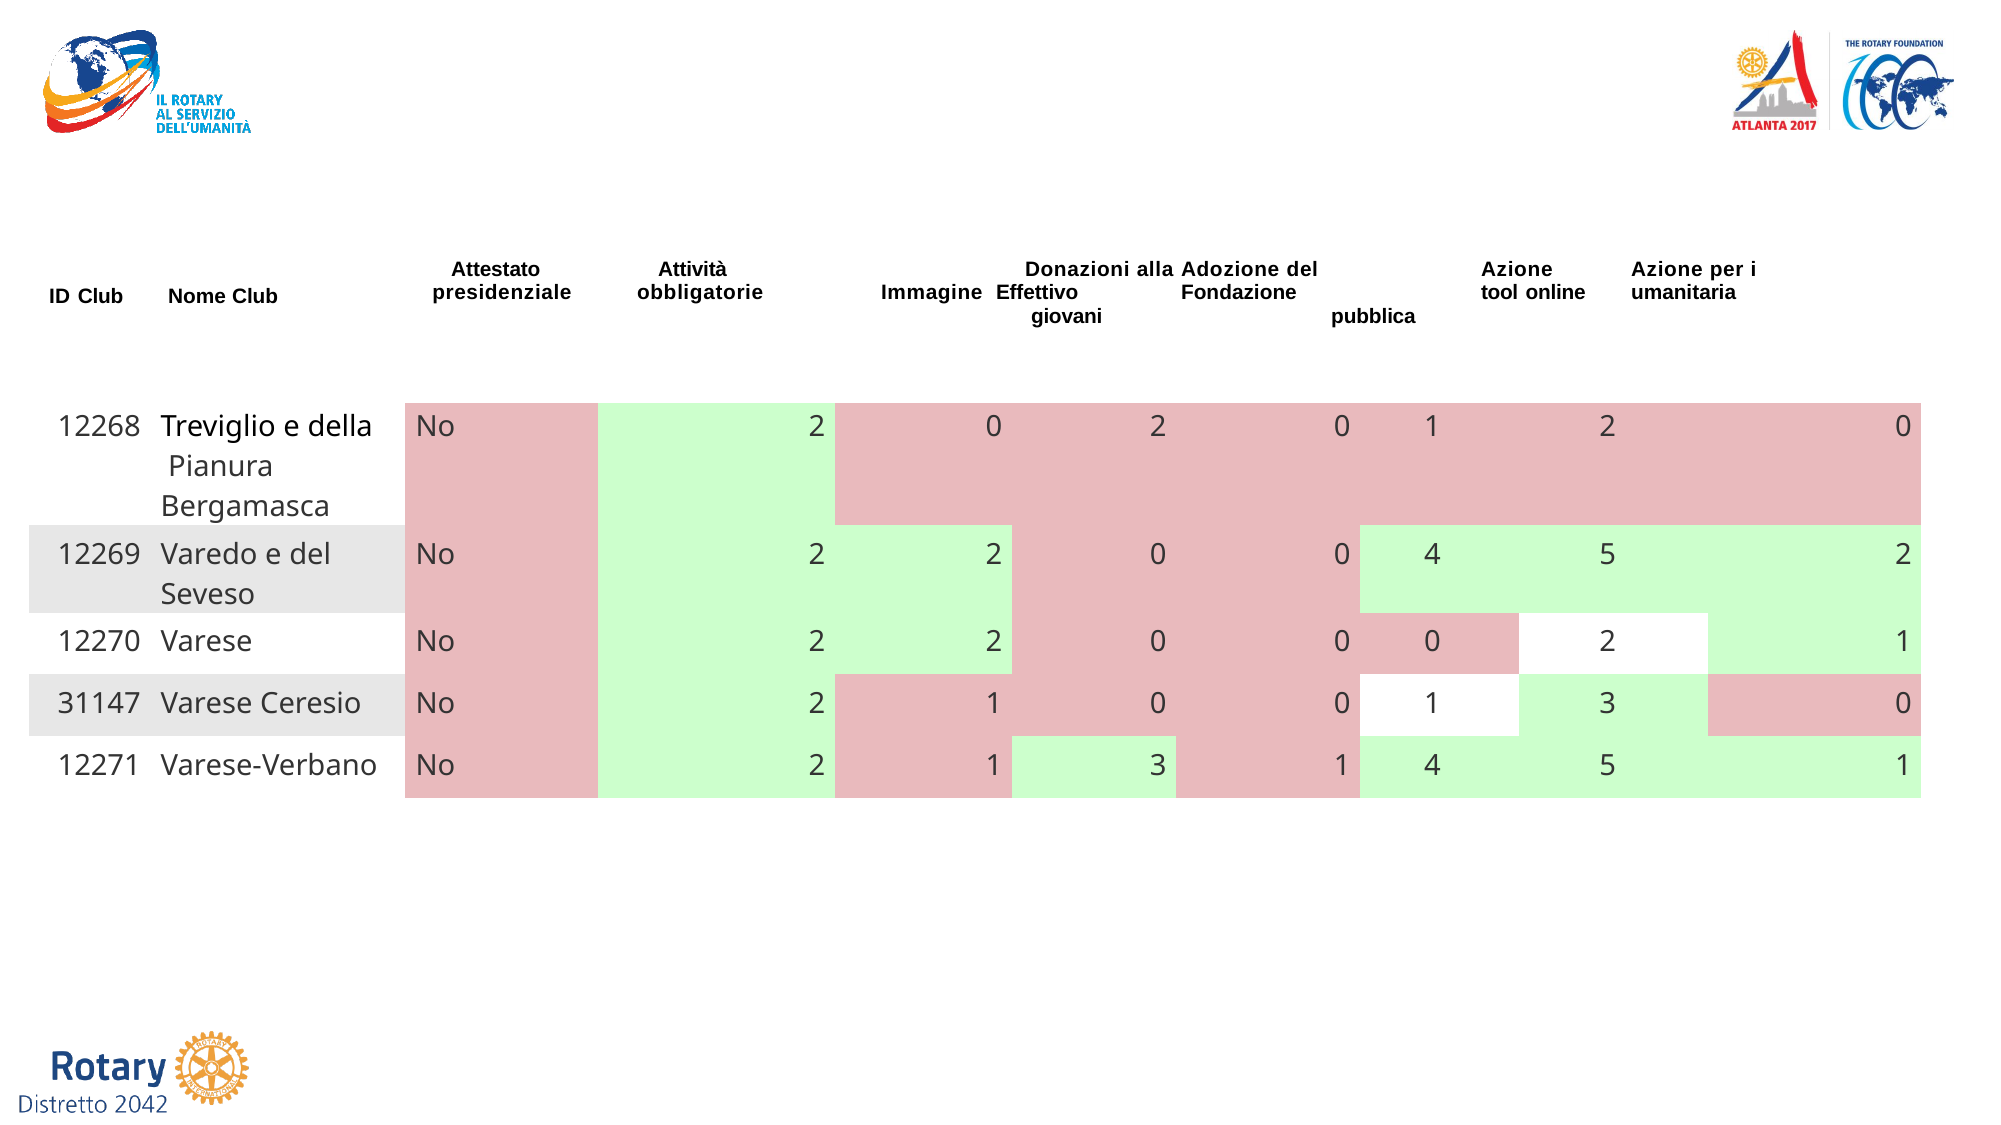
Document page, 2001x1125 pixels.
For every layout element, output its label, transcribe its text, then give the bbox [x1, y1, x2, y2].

table_cell 2 [835, 613, 1012, 674]
table_cell No [405, 525, 598, 613]
table_cell Varese-Verbano [150, 736, 405, 798]
table_cell 1 [1360, 403, 1519, 525]
table_cell 1 [835, 736, 1012, 798]
table_cell 4 [1360, 525, 1519, 613]
table_cell 12269 [29, 525, 150, 613]
table_cell 2 [598, 613, 835, 674]
table_cell 2 [598, 736, 835, 798]
table_cell 4 [1360, 736, 1519, 798]
table_cell 0 [1176, 613, 1360, 674]
table_cell 0 [1708, 674, 1921, 736]
table_cell 31147 [29, 674, 150, 736]
table_header Attestato presidenziale [405, 247, 598, 403]
picture [13, 1026, 251, 1118]
picture [43, 30, 251, 133]
table_cell 12268 [28, 403, 150, 525]
picture [1732, 30, 1954, 130]
table_cell 2 [1519, 403, 1708, 525]
table_header Donazioni alla Adozione del Azione Azione per i Immagine Effettivo Fondazione tool online umanitaria giovani pubblica [835, 247, 1921, 403]
table_cell 1 [1360, 674, 1519, 736]
table_cell 2 [1519, 613, 1708, 674]
table_cell No [405, 736, 598, 798]
table_cell 2 [1012, 403, 1176, 525]
table_cell 1 [835, 674, 1012, 736]
table_cell No [405, 613, 598, 674]
table_cell Varese [150, 613, 405, 674]
table_cell 1 [1176, 736, 1360, 798]
table_cell 0 [1012, 613, 1176, 674]
table_cell 0 [1708, 403, 1921, 525]
table_cell 0 [835, 403, 1012, 525]
table_header Attività obbligatorie [598, 247, 835, 403]
table_cell 5 [1519, 525, 1708, 613]
table_cell 5 [1519, 736, 1708, 798]
table_cell 0 [1012, 525, 1176, 613]
table_cell 12270 [28, 613, 150, 674]
table_cell No [405, 403, 598, 525]
table_cell 12271 [28, 736, 150, 798]
table_cell No [405, 674, 598, 736]
table_cell Varedo e del Seveso [150, 525, 405, 613]
table_cell 2 [835, 525, 1012, 613]
table_cell 2 [598, 403, 835, 525]
table_cell 0 [1012, 674, 1176, 736]
table_cell 2 [598, 674, 835, 736]
table_cell 1 [1708, 613, 1921, 674]
table_cell Treviglio e della Pianura Bergamasca [150, 403, 405, 525]
table_cell 3 [1012, 736, 1176, 798]
table_cell Varese Ceresio [150, 674, 405, 736]
table_cell 0 [1360, 613, 1519, 674]
table_cell 2 [1708, 525, 1921, 613]
table_cell 2 [598, 525, 835, 613]
table_cell 3 [1519, 674, 1708, 736]
table_cell 0 [1176, 674, 1360, 736]
table_cell 0 [1176, 525, 1360, 613]
table_cell 1 [1708, 736, 1921, 798]
table_cell 0 [1176, 403, 1360, 525]
table_header ID Club Nome Club [29, 247, 405, 403]
